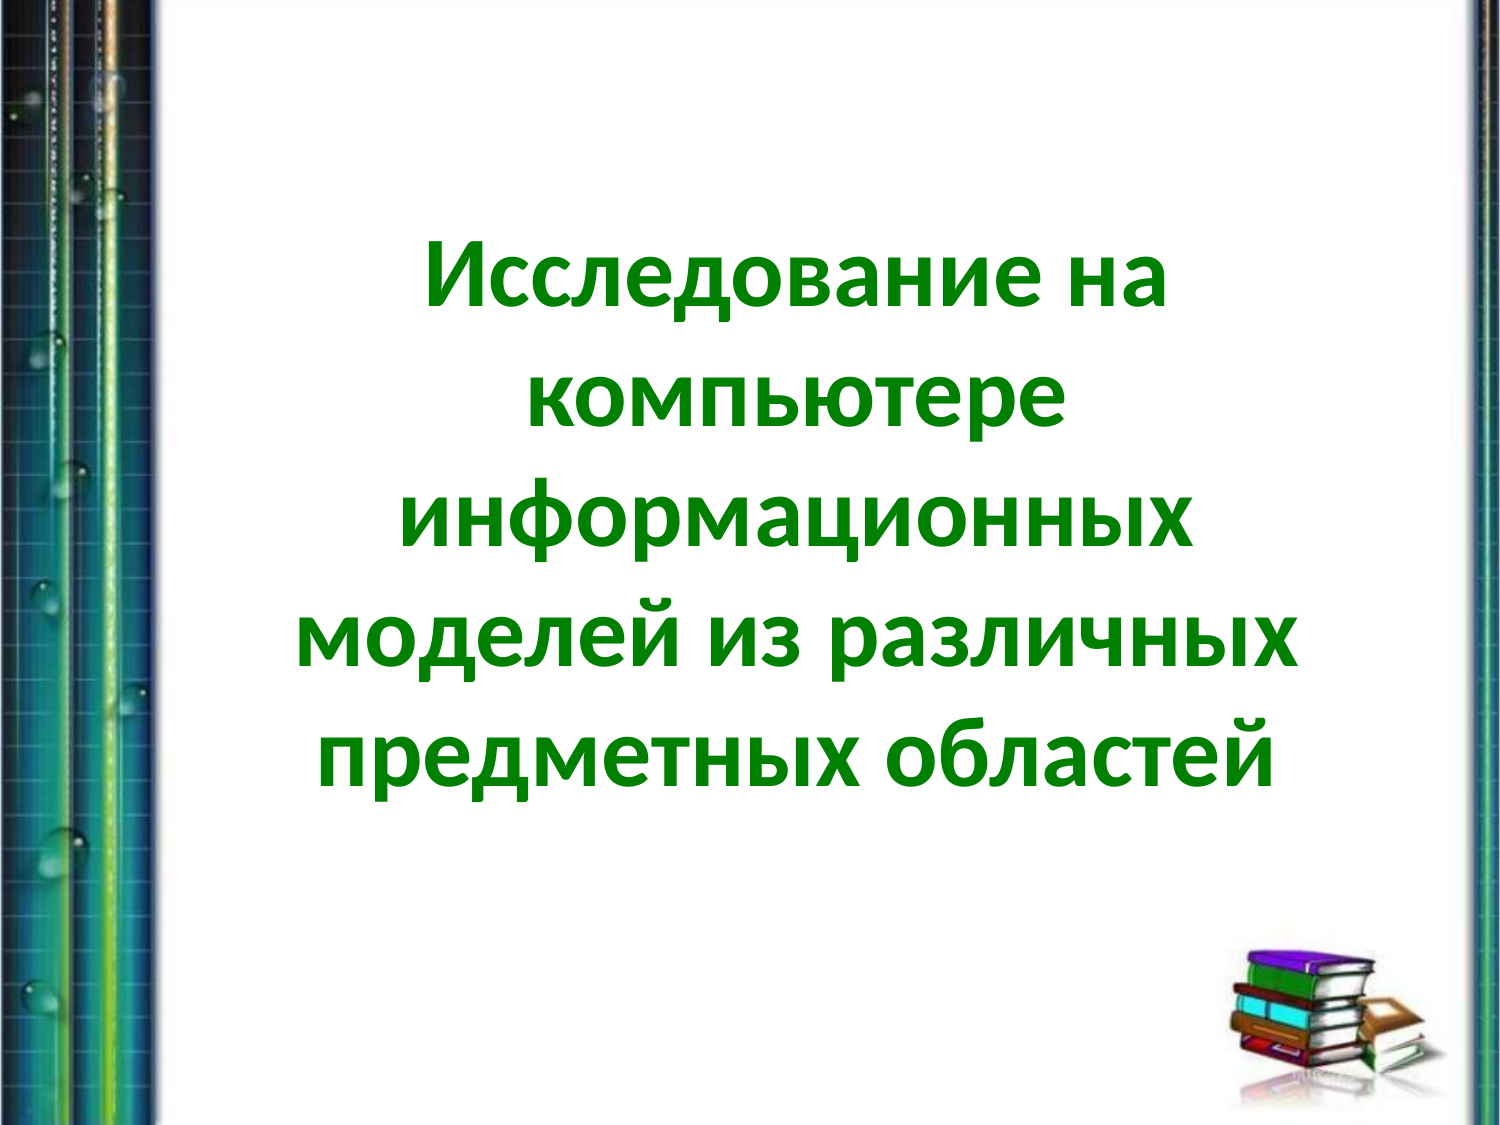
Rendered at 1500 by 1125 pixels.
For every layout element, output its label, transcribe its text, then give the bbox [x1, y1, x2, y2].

text_box Исследование на компьютере информационных моделей из различных предметных областей [199, 199, 1395, 814]
picture [0, 0, 1500, 1125]
